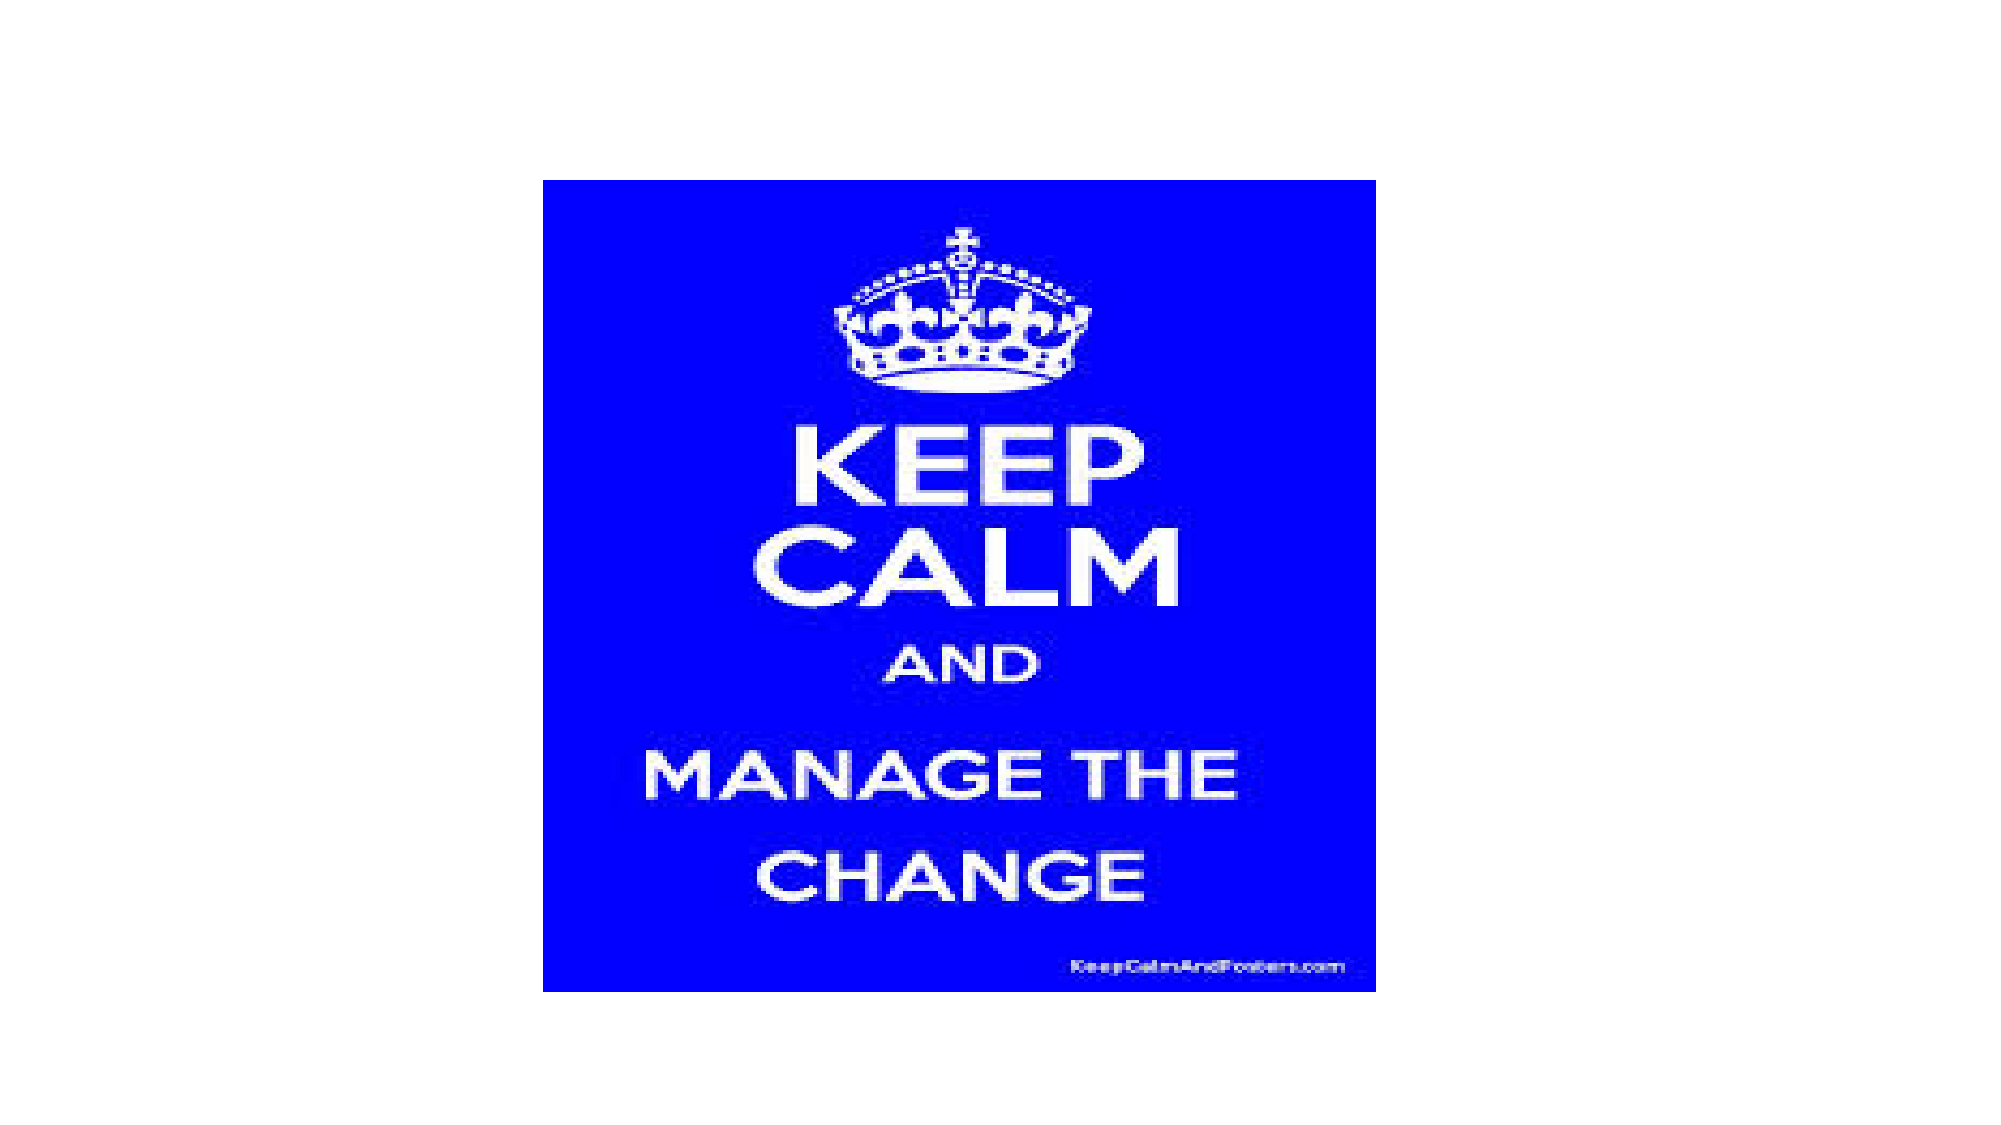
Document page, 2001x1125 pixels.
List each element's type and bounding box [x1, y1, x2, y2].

picture [543, 180, 1377, 993]
